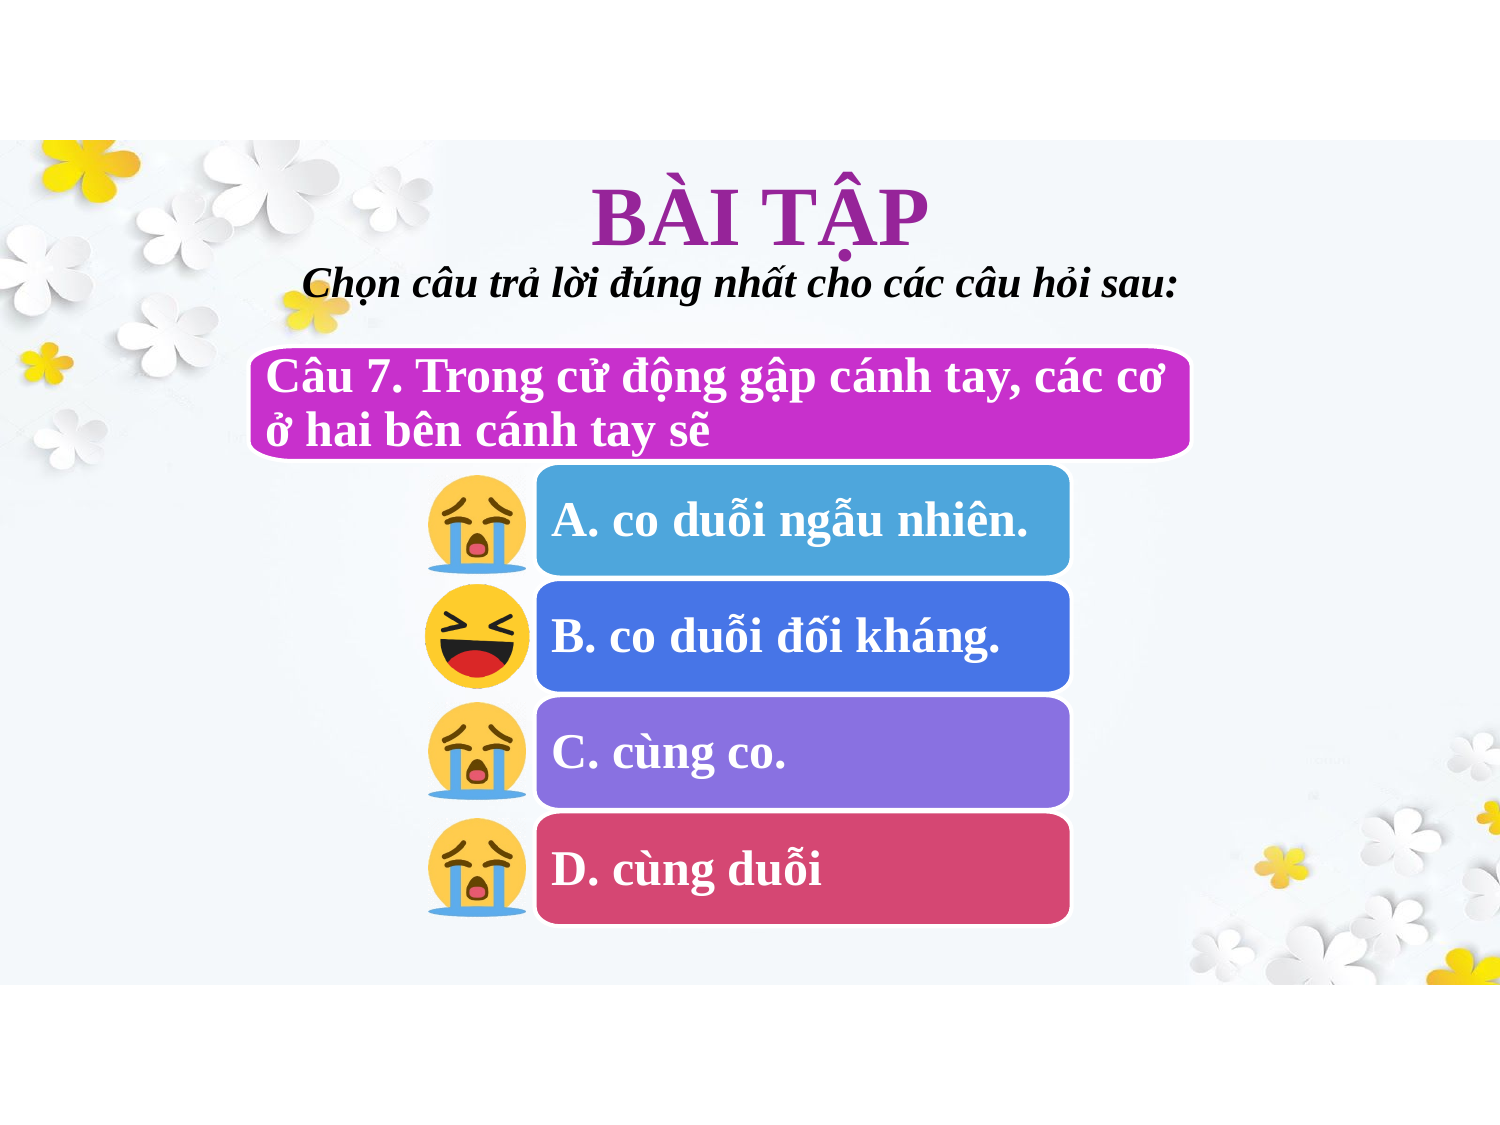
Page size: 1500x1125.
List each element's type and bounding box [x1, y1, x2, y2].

picture [0, 140, 1500, 985]
